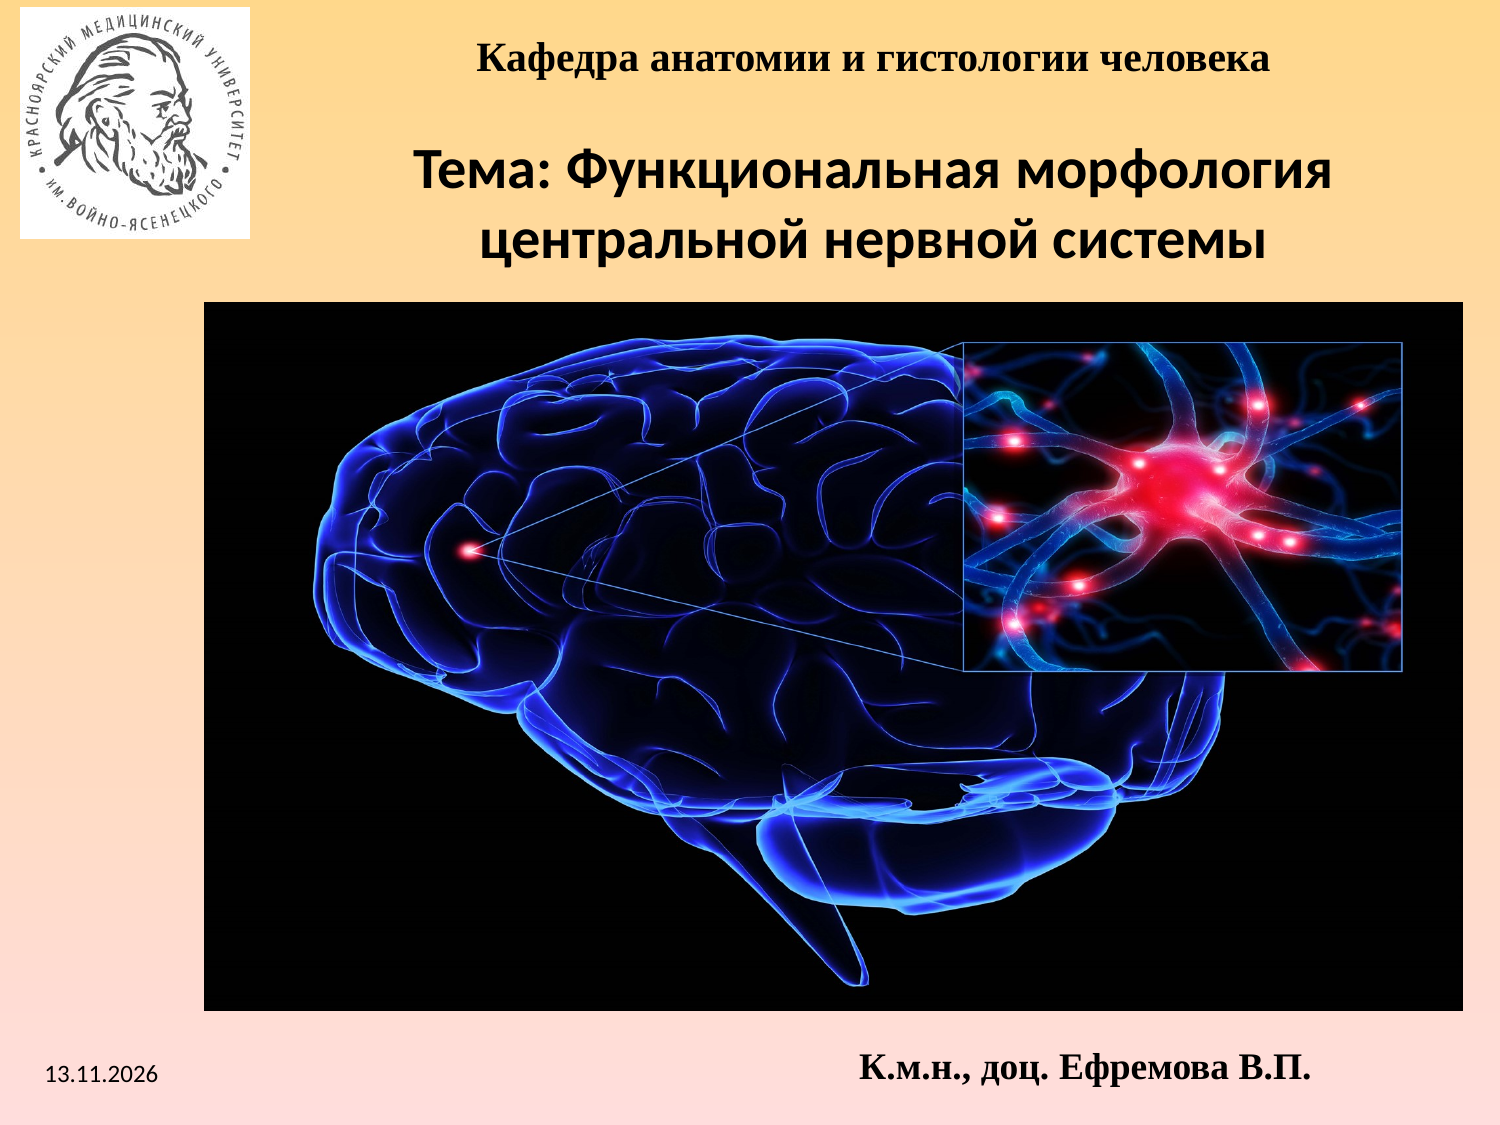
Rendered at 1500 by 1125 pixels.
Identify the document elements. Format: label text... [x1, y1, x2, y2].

picture [204, 302, 1463, 1011]
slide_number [29, 1042, 207, 1103]
text_box К.м.н., доц. Ефремова В.П. [844, 1034, 1412, 1095]
picture [19, 7, 251, 240]
title Кафедра анатомии и гистологии человека [348, 19, 1399, 90]
text_box Тема: Функциональная морфология центральной нервной системы [348, 123, 1400, 278]
